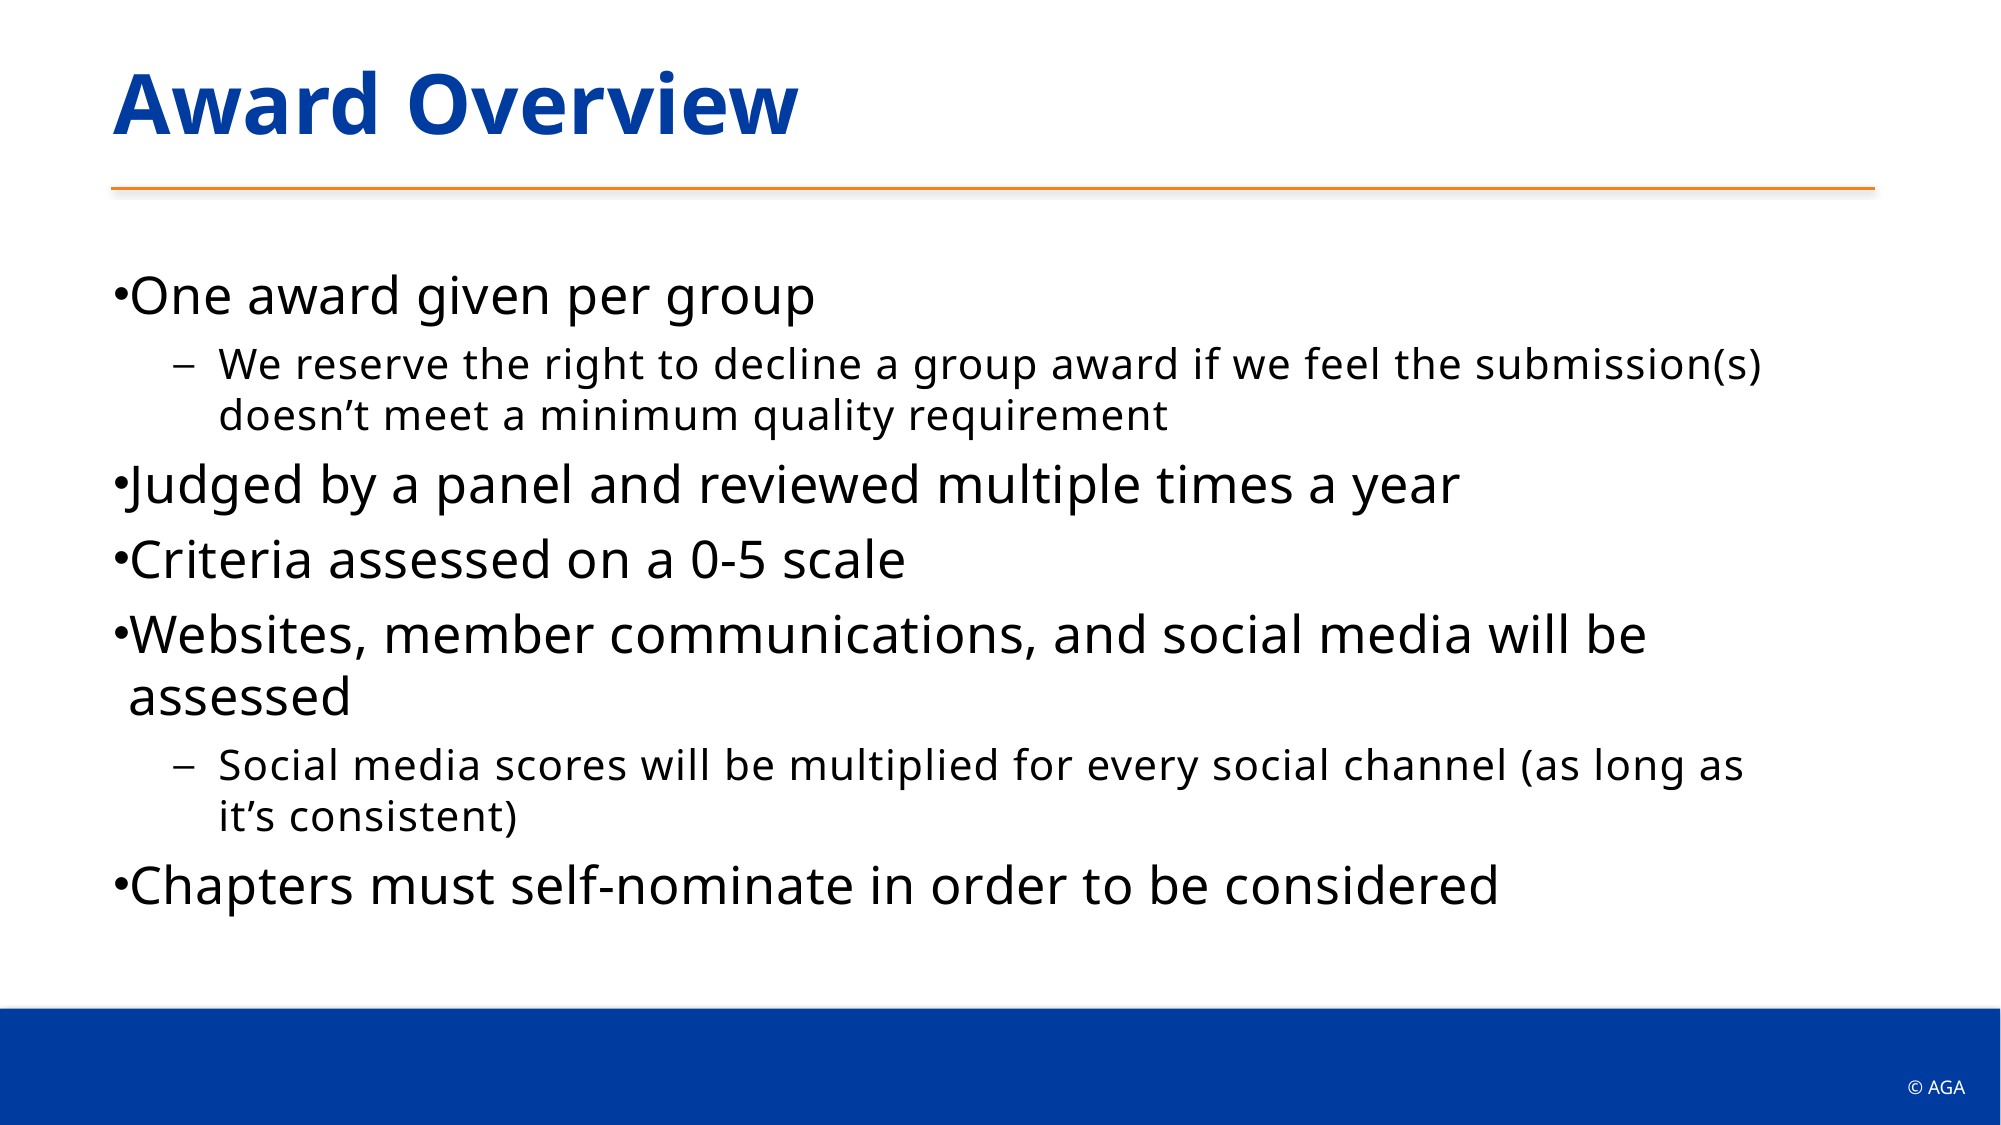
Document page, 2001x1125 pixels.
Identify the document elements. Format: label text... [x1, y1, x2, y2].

title Award Overview [113, 57, 1876, 159]
list One award given per group We reserve the right to decline a group award if we feel the submission(s) doesn’t meet a minimum quality requirement Judged by a panel and reviewed multiple times a year Criteria assessed on a 0-5 scale Websites, member communications, and social media will be assessed Social media scores will be multiplied for every social channel (as long as it’s consistent) Chapters must self-nominate in order to be considered [113, 255, 1818, 1014]
